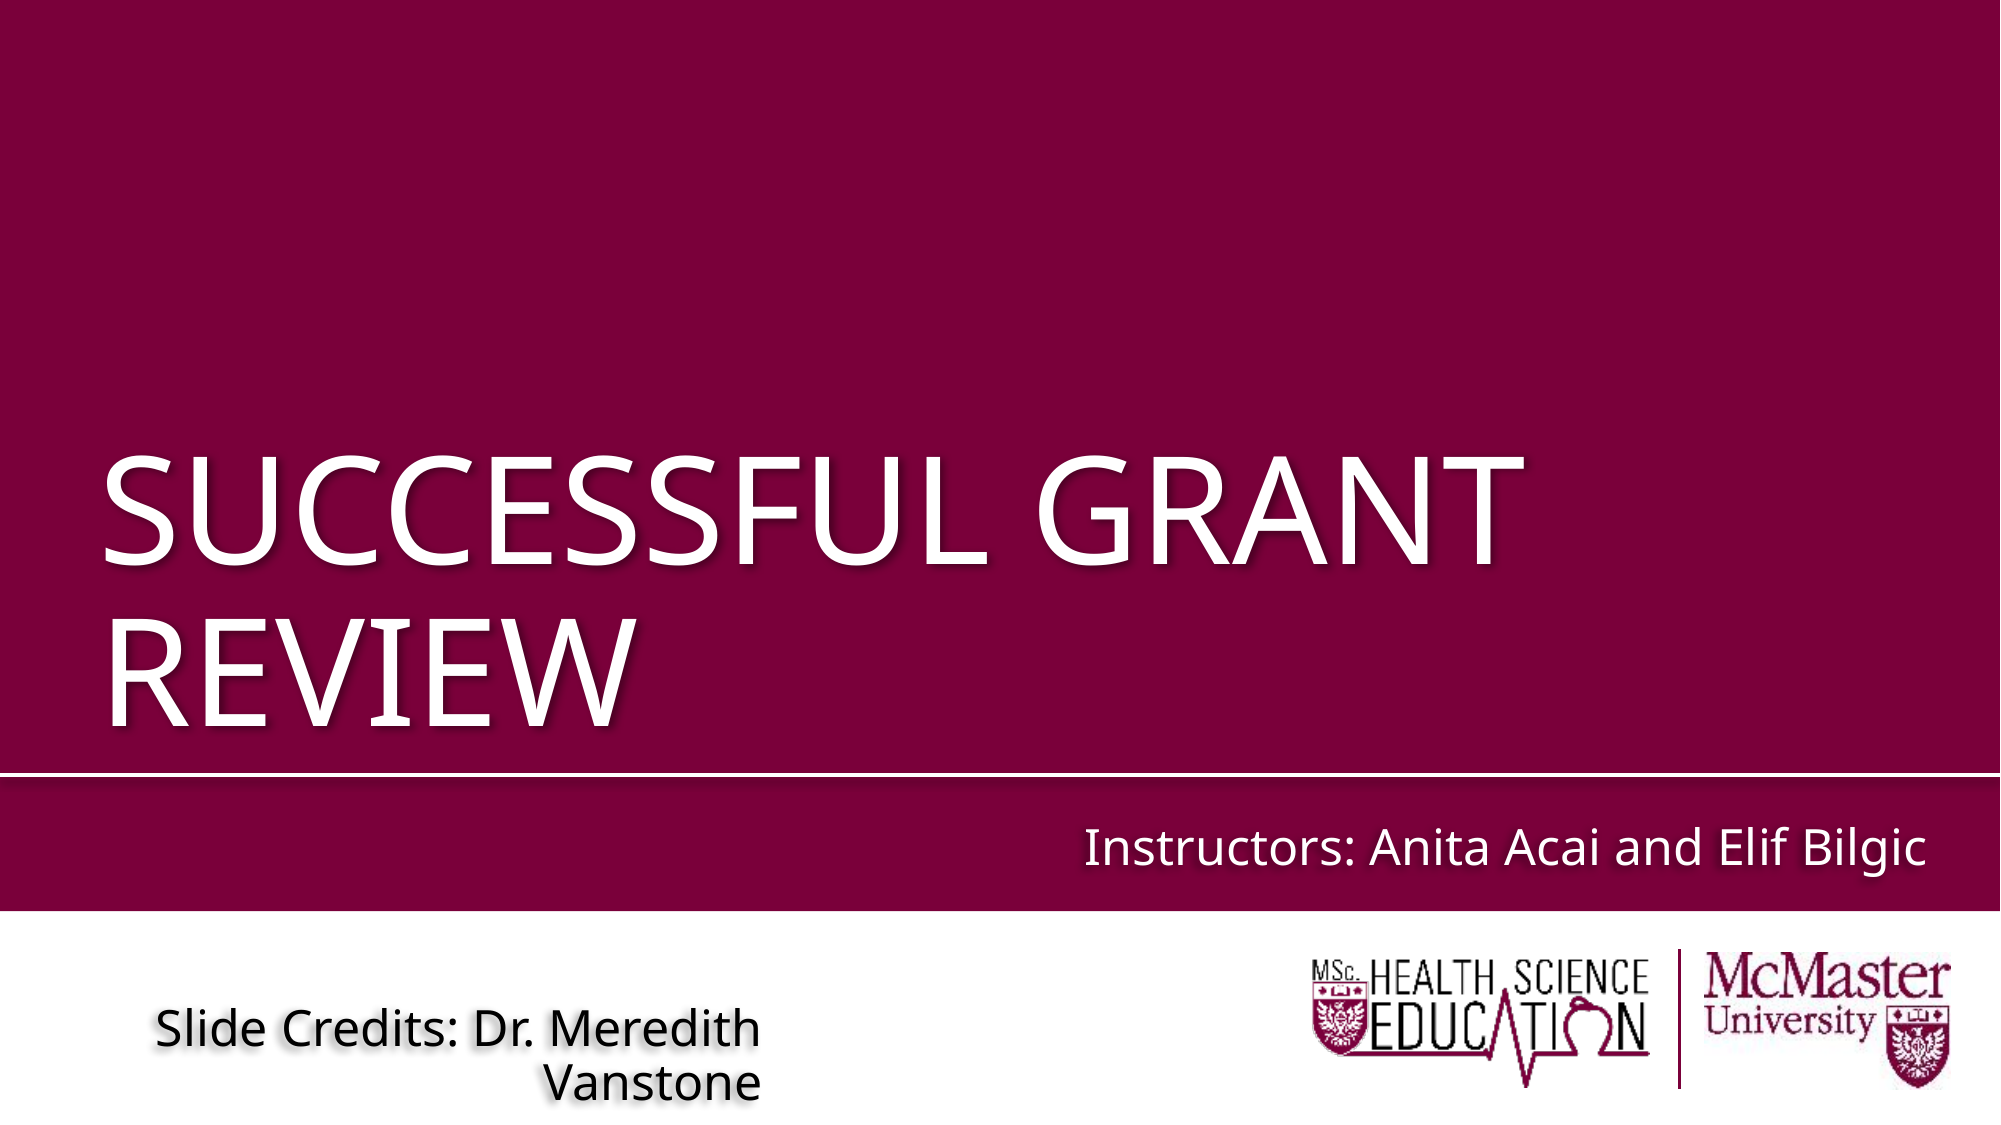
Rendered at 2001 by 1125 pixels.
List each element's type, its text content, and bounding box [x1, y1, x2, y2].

subtitle Instructors: Anita Acai and Elif Bilgic [83, 817, 1943, 881]
text_box Slide Credits: Dr. Meredith Vanstone [0, 1026, 779, 1090]
text_box [0, 0, 2000, 773]
text_box [0, 789, 2000, 912]
picture [1704, 952, 1951, 1090]
title Successful Grant Review [83, 350, 1860, 767]
picture [1311, 952, 1650, 1088]
